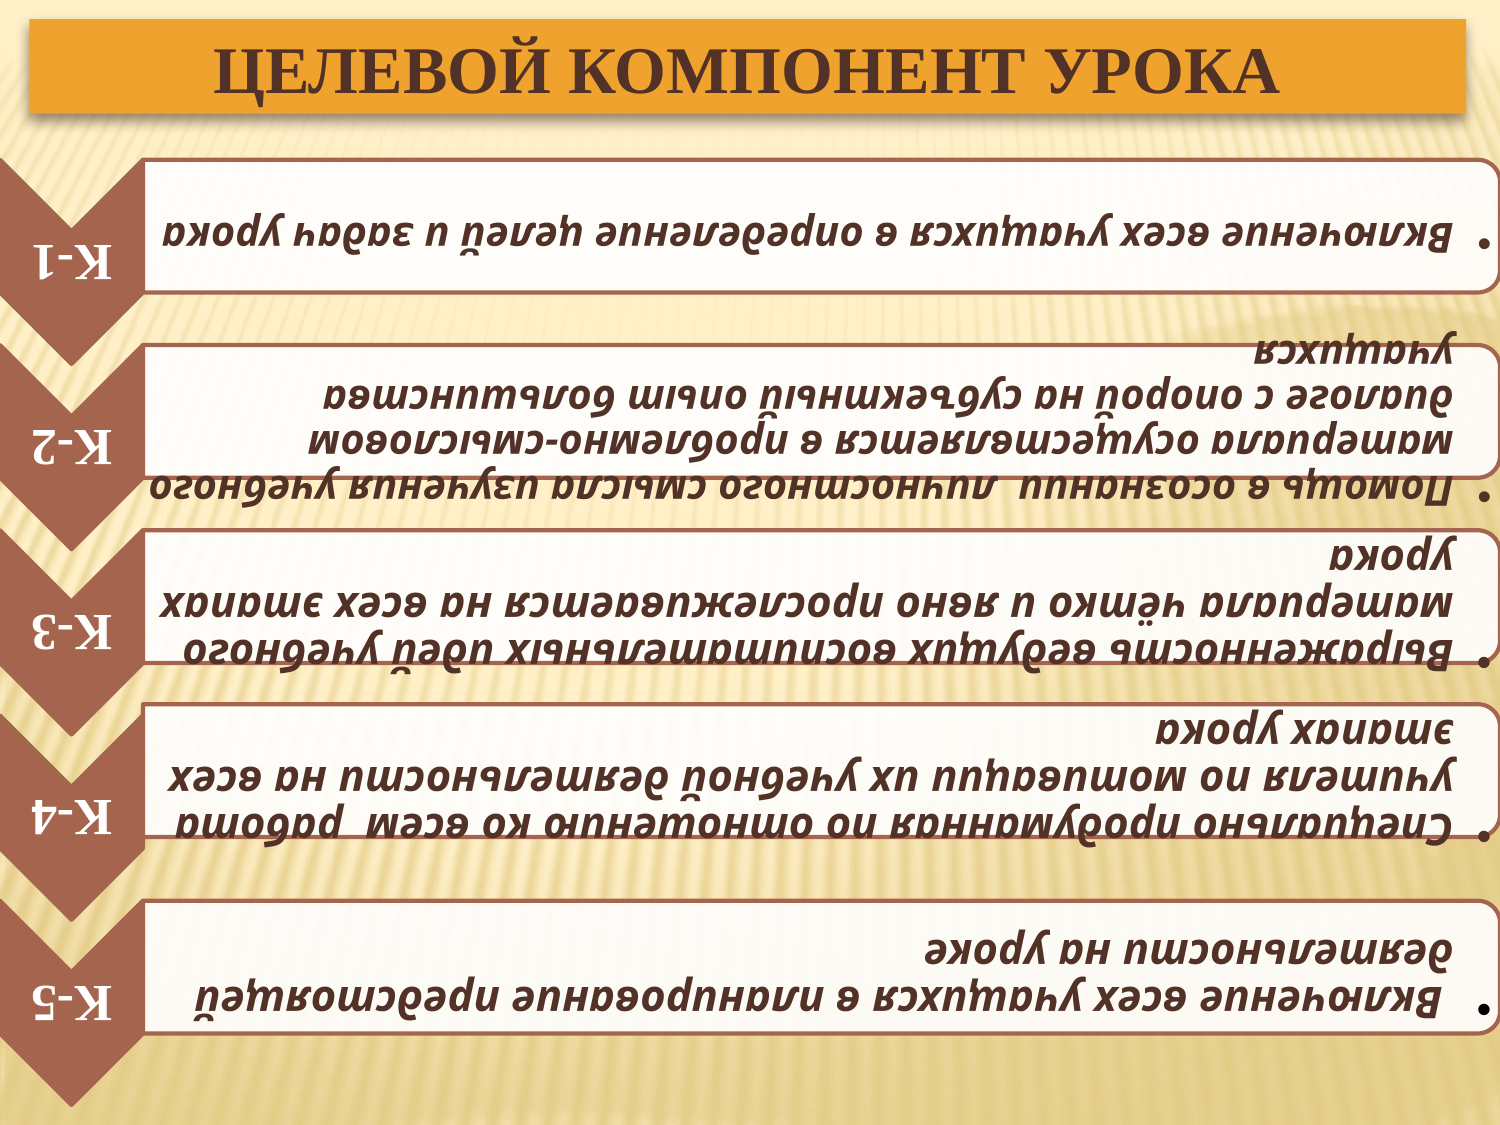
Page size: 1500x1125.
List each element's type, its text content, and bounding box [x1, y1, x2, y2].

text_box Целевой компонент урока [29, 19, 1467, 114]
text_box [0, 158, 1500, 1107]
